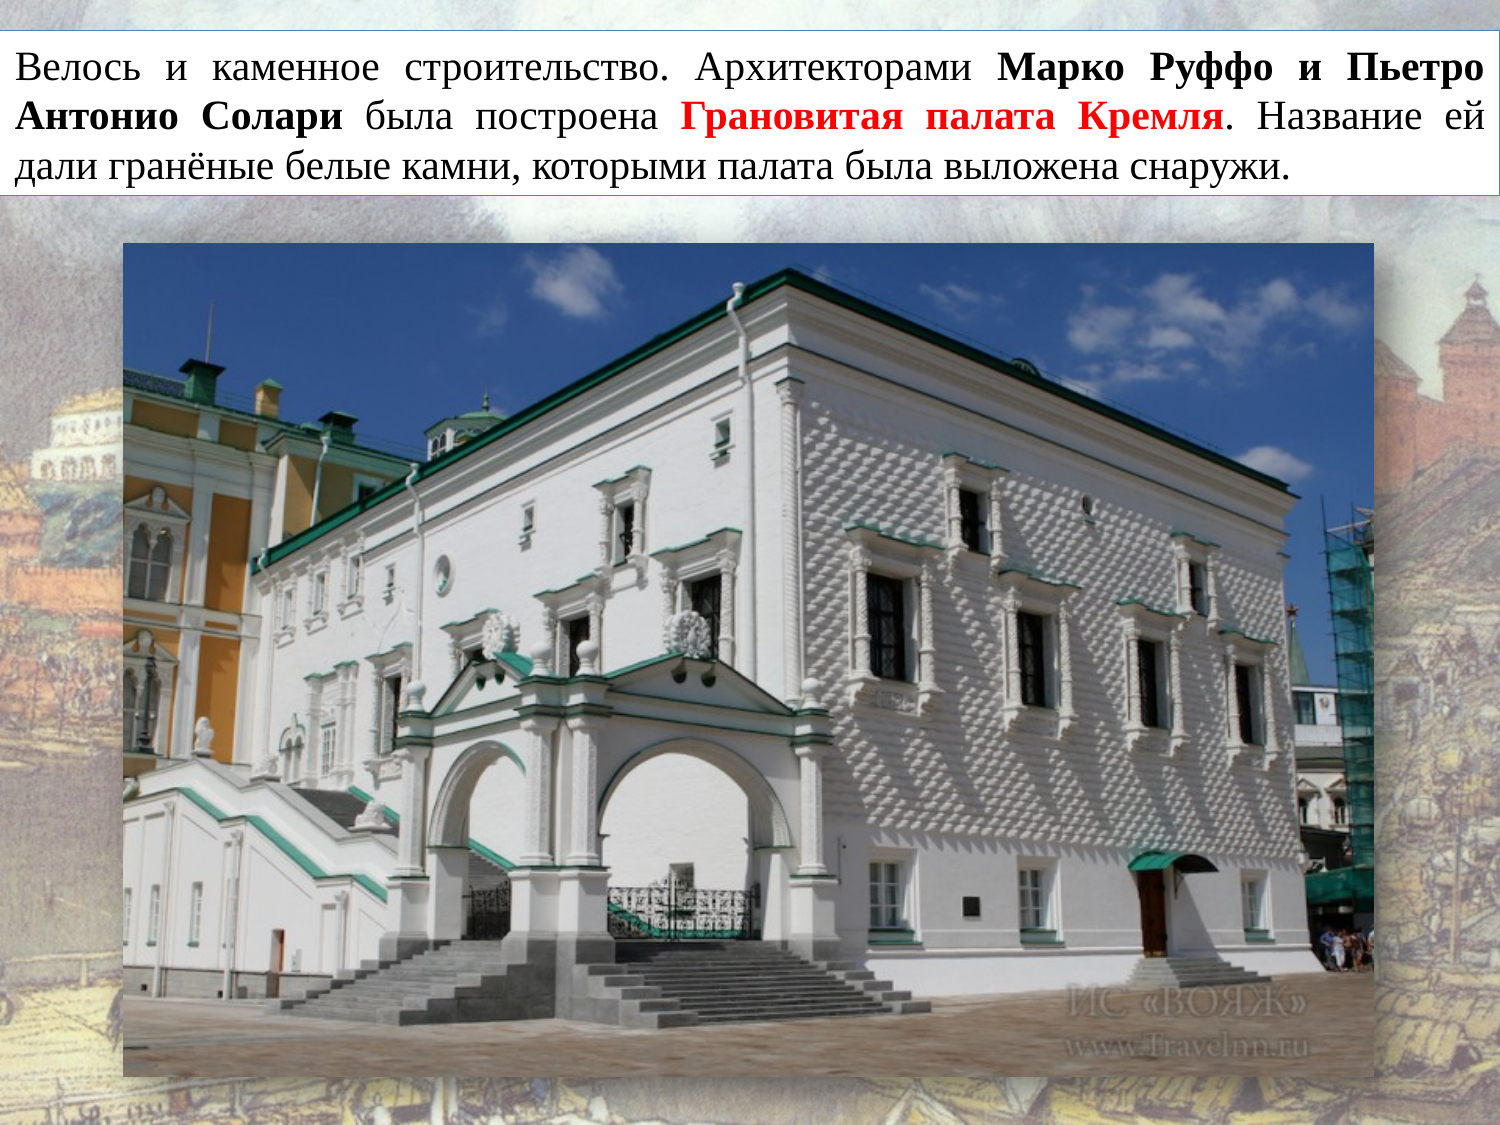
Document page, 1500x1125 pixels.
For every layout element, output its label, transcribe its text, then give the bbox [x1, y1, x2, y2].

text_box Велось и каменное строительство. Архитекторами Марко Руффо и Пьетро Антонио Солари была построена Грановитая палата Кремля. Название ей дали гранёные белые камни, которыми палата была выложена снаружи. [0, 30, 1500, 196]
picture [123, 243, 1375, 1077]
